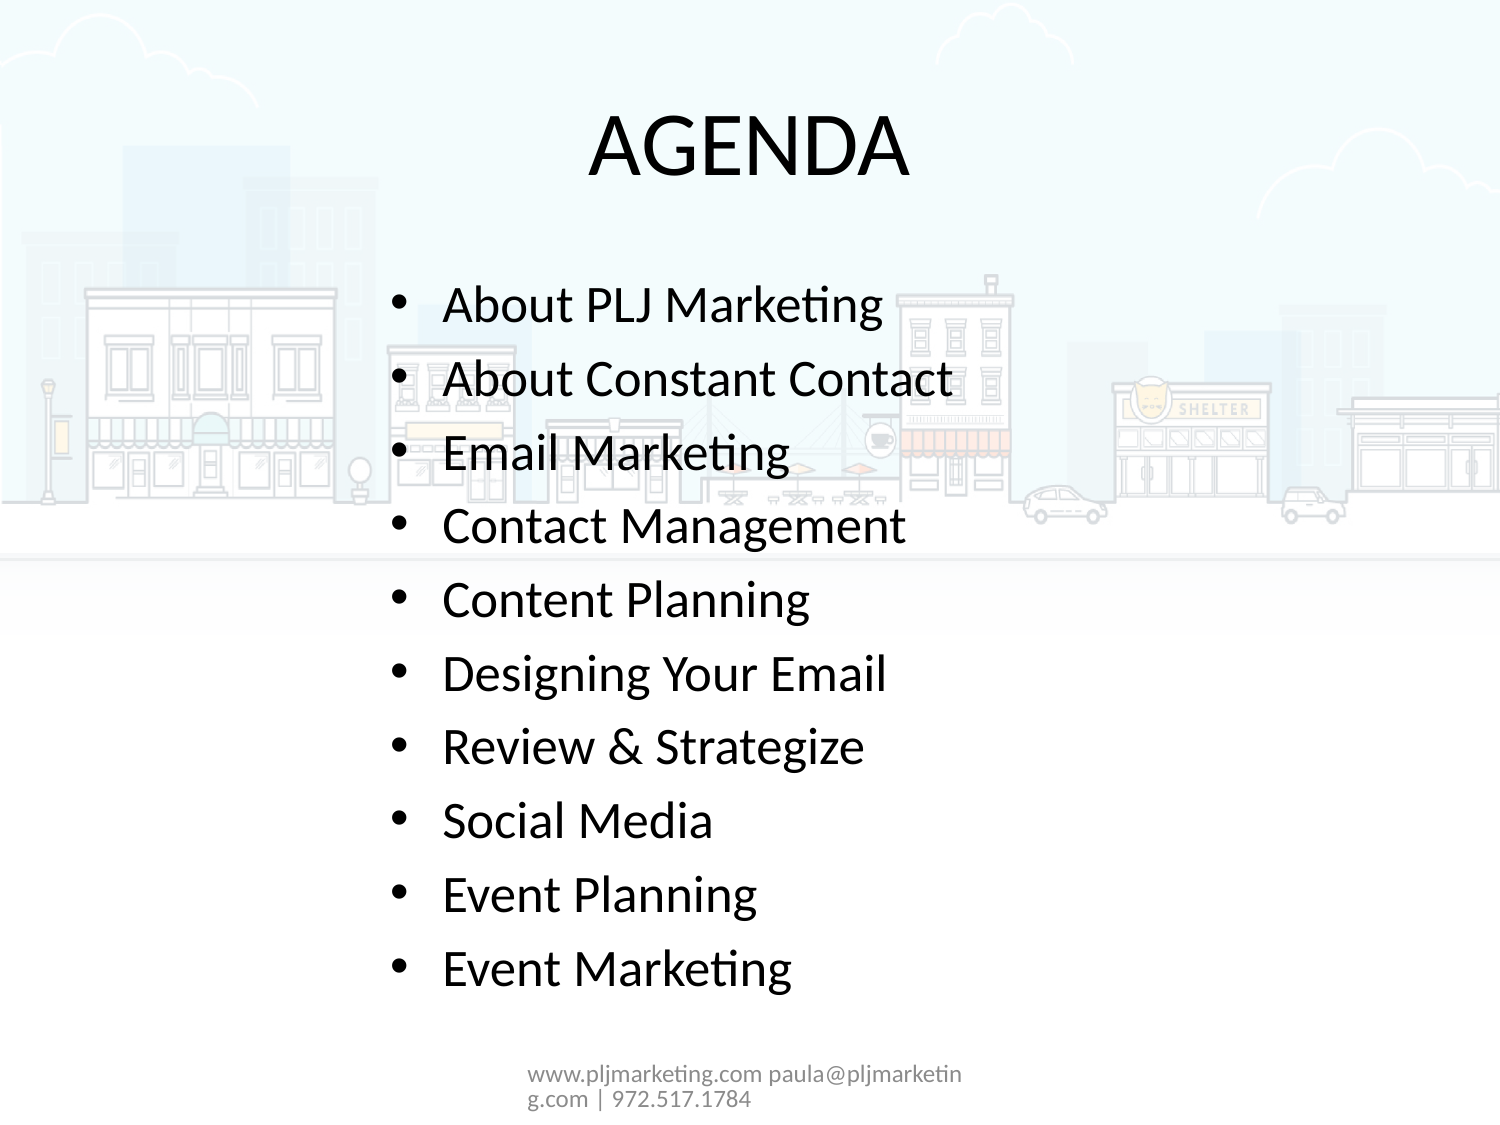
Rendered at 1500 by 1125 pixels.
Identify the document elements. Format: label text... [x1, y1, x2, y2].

footer www.pljmarketing.com paula@pljmarketing.com | 972.517.1784 [512, 1042, 988, 1103]
title AGENDA [75, 45, 1425, 233]
list About PLJ Marketing About Constant Contact Email Marketing Contact Management Content Planning Designing Your Email Review & Strategize Social Media Event Planning Event Marketing [375, 262, 1125, 1005]
